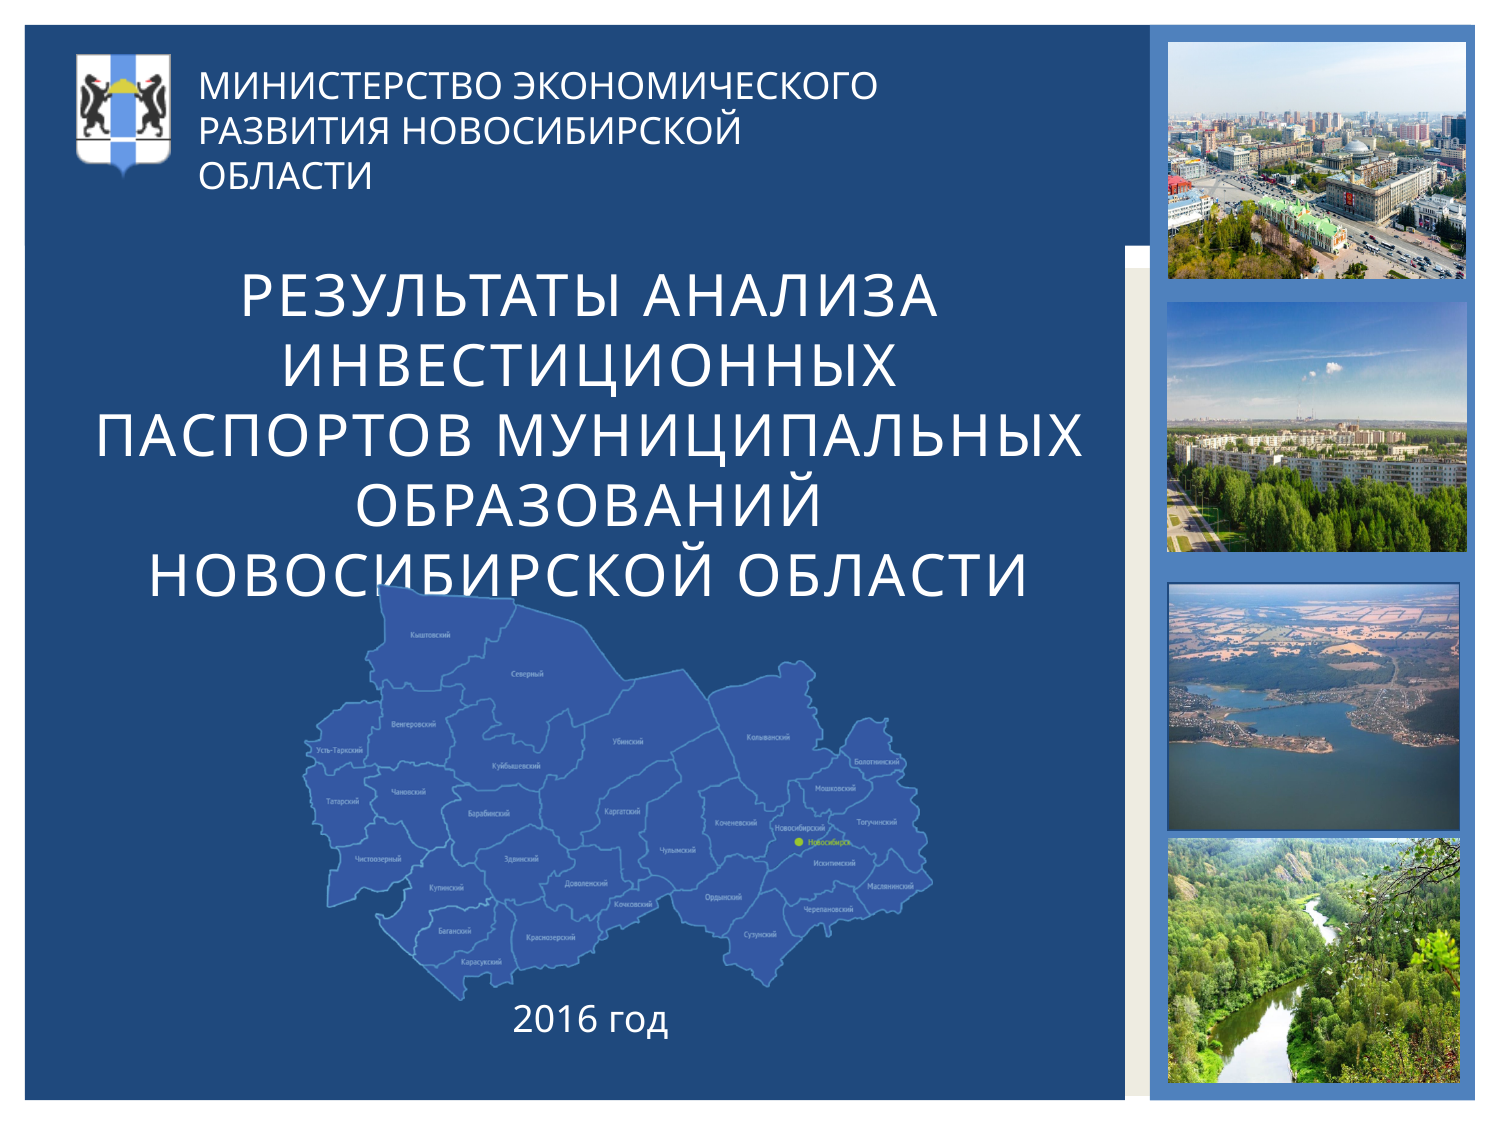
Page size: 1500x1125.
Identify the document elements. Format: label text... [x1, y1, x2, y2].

text_box МИНИСТЕРСТВО ЭКОНОМИЧЕСКОГО РАЗВИТИЯ НОВОСИБИРСКОЙ ОБЛАСТИ [182, 54, 933, 205]
title РЕЗУЛЬТАТЫ АНАЛИЗА ИНВЕСТИЦИОННЫХ ПАСПОРТОВ МУНИЦИПАЛЬНЫХ ОБРАЗОВАНИЙ Новосибирской области [71, 283, 1110, 584]
picture [1166, 582, 1460, 831]
picture [76, 54, 171, 180]
picture [1167, 42, 1467, 280]
picture [1167, 838, 1460, 1083]
picture [1166, 302, 1467, 552]
picture [300, 582, 934, 1001]
text_box 2016 год [419, 1009, 762, 1048]
